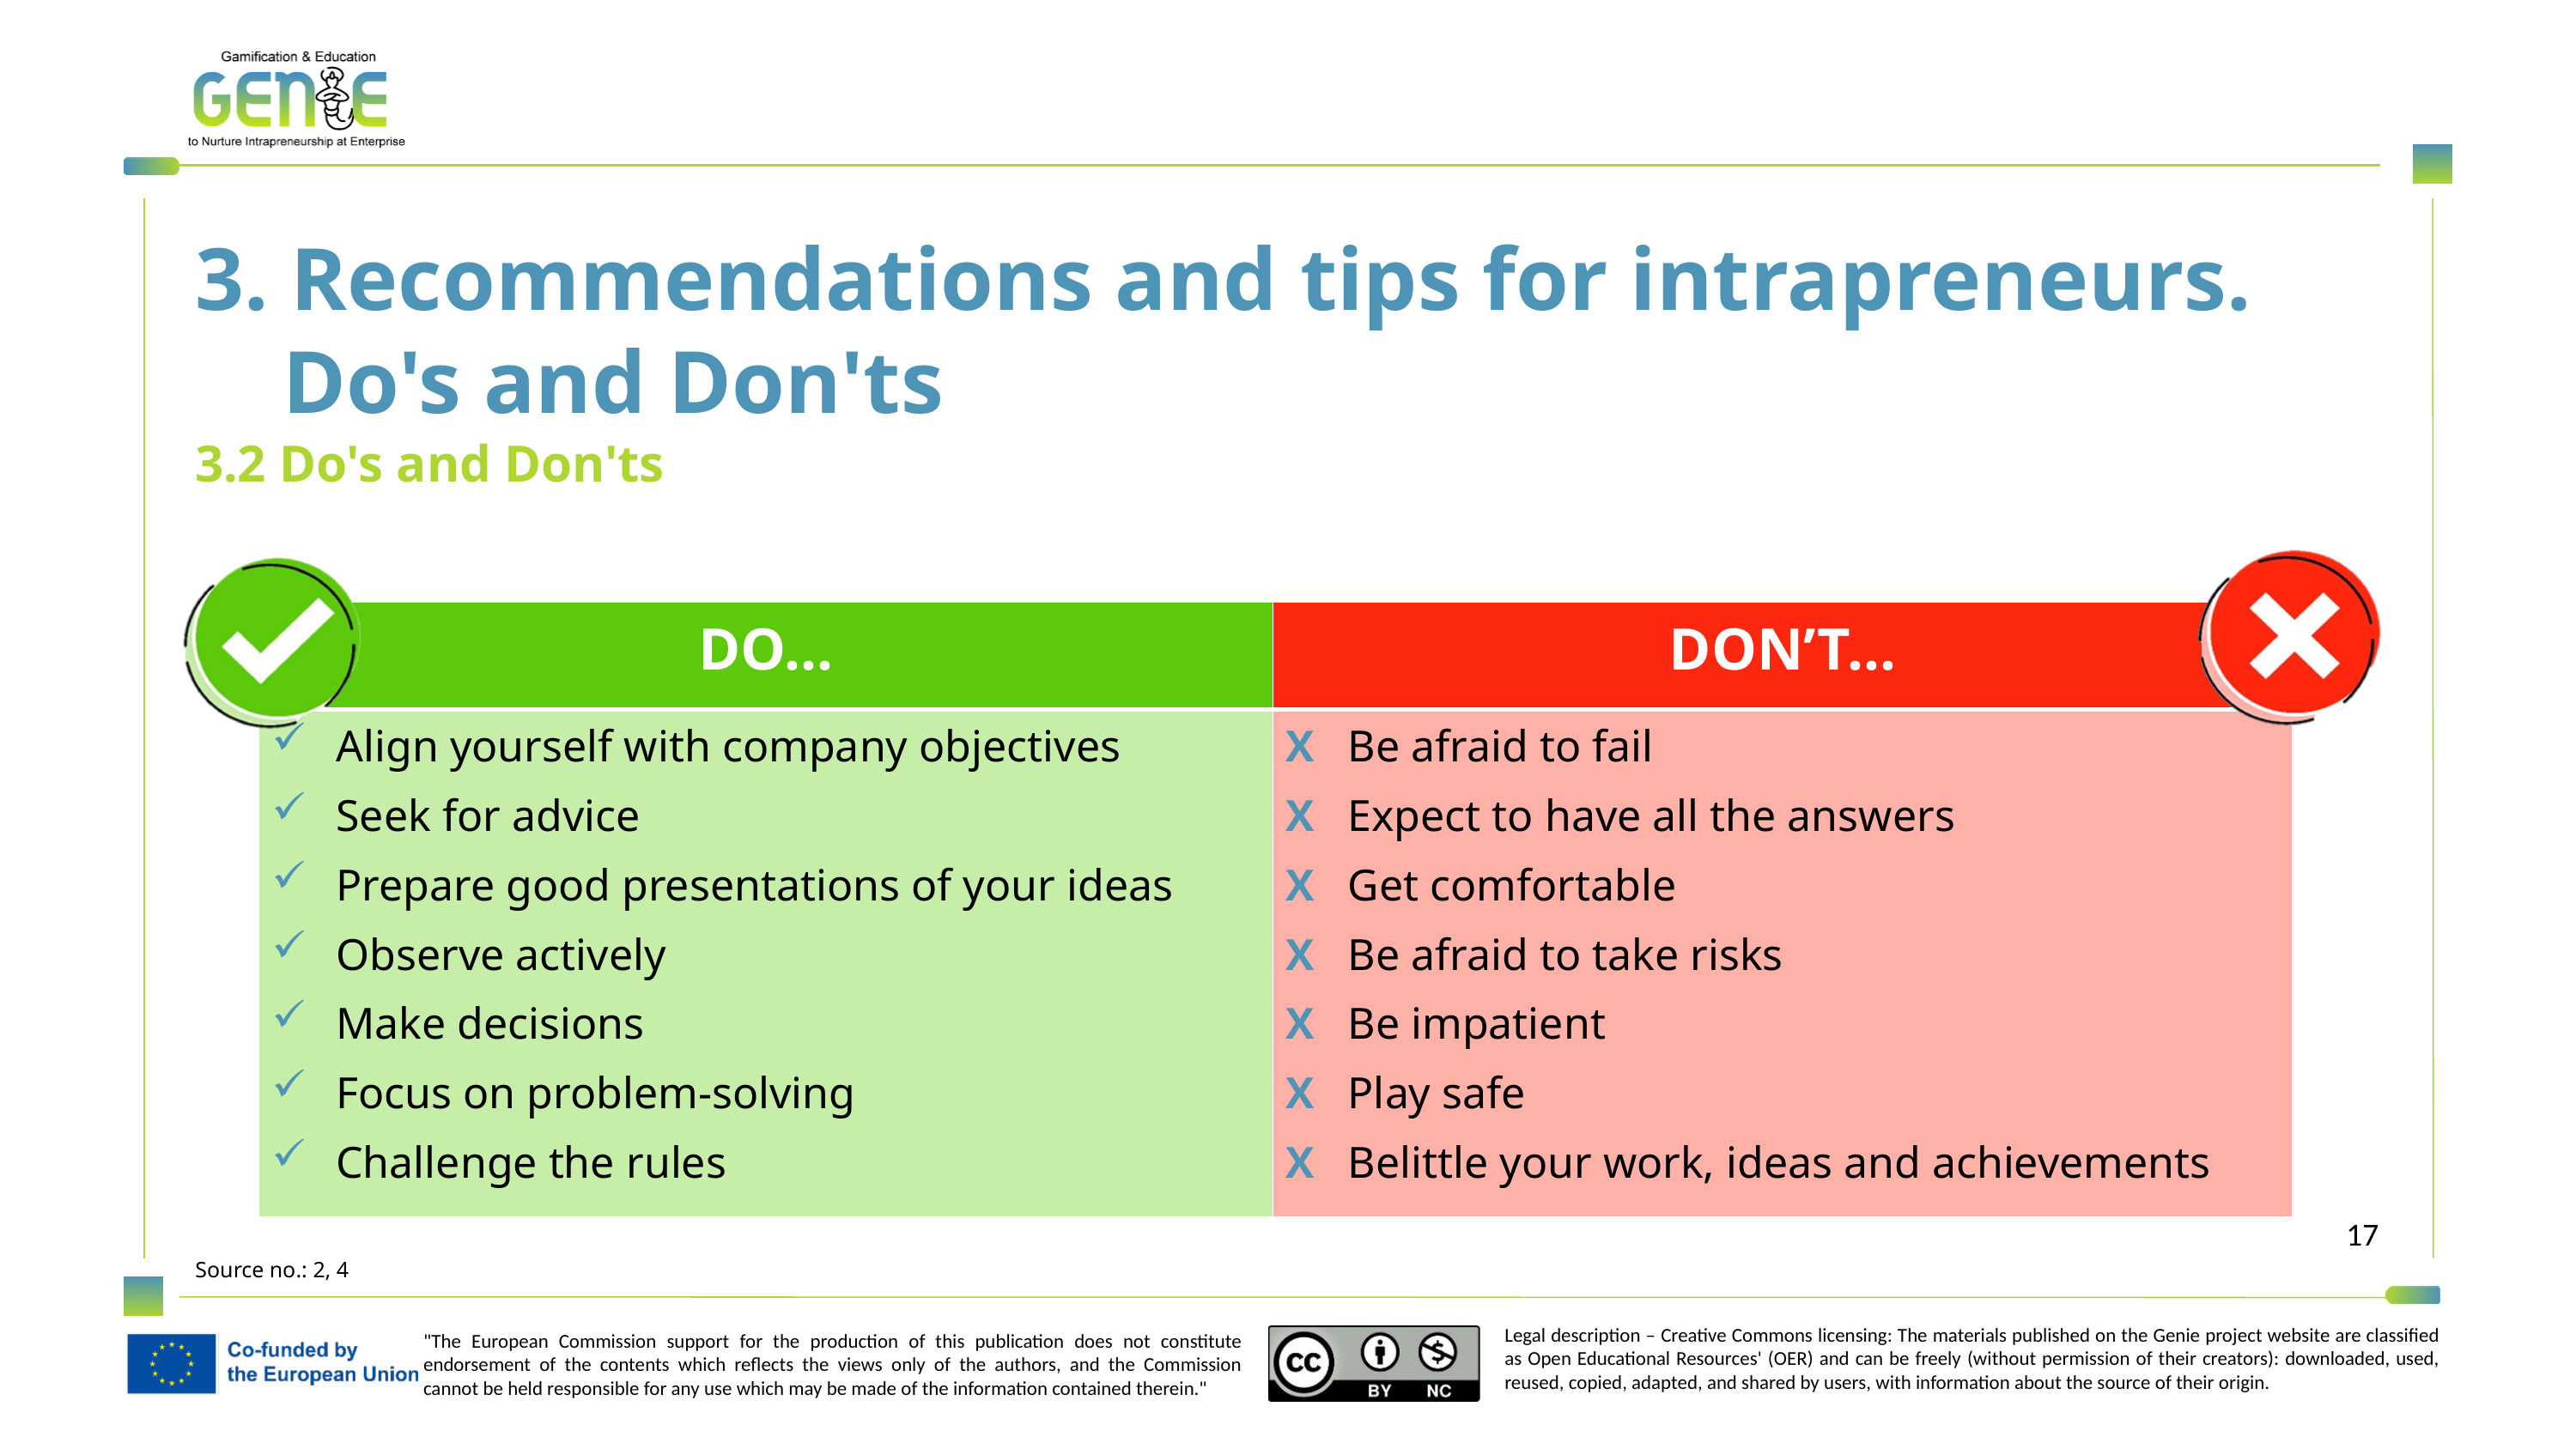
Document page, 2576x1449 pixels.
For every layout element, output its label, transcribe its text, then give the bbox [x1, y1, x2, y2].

picture [2184, 541, 2393, 741]
picture [2413, 144, 2452, 184]
picture [124, 157, 179, 175]
table_cell X Be afraid to fail X Expect to have all the answers X Get comfortable X Be afraid to take risks X Be impatient X Play safe X Belittle your work, ideas and achievements [1273, 712, 2292, 1216]
table_header DO… [380, 603, 1273, 707]
text_box 3.2 Do's and Don'ts [182, 437, 999, 499]
text_box 3. Recommendations and tips for intrapreneurs. Do's and Don'ts [182, 217, 2414, 437]
picture [2385, 1286, 2440, 1304]
text_box Source no.: 2, 4 [182, 1250, 698, 1288]
picture [182, 45, 408, 151]
picture [1268, 1325, 1481, 1402]
picture [124, 1276, 163, 1316]
table_cell Align yourself with company objectives Seek for advice Prepare good presentations of your ideas Observe actively Make decisions Focus on problem-solving Challenge the rules [259, 712, 1273, 1216]
table_header DON’T… [1273, 603, 2180, 707]
picture [124, 1331, 441, 1397]
picture [167, 549, 376, 744]
